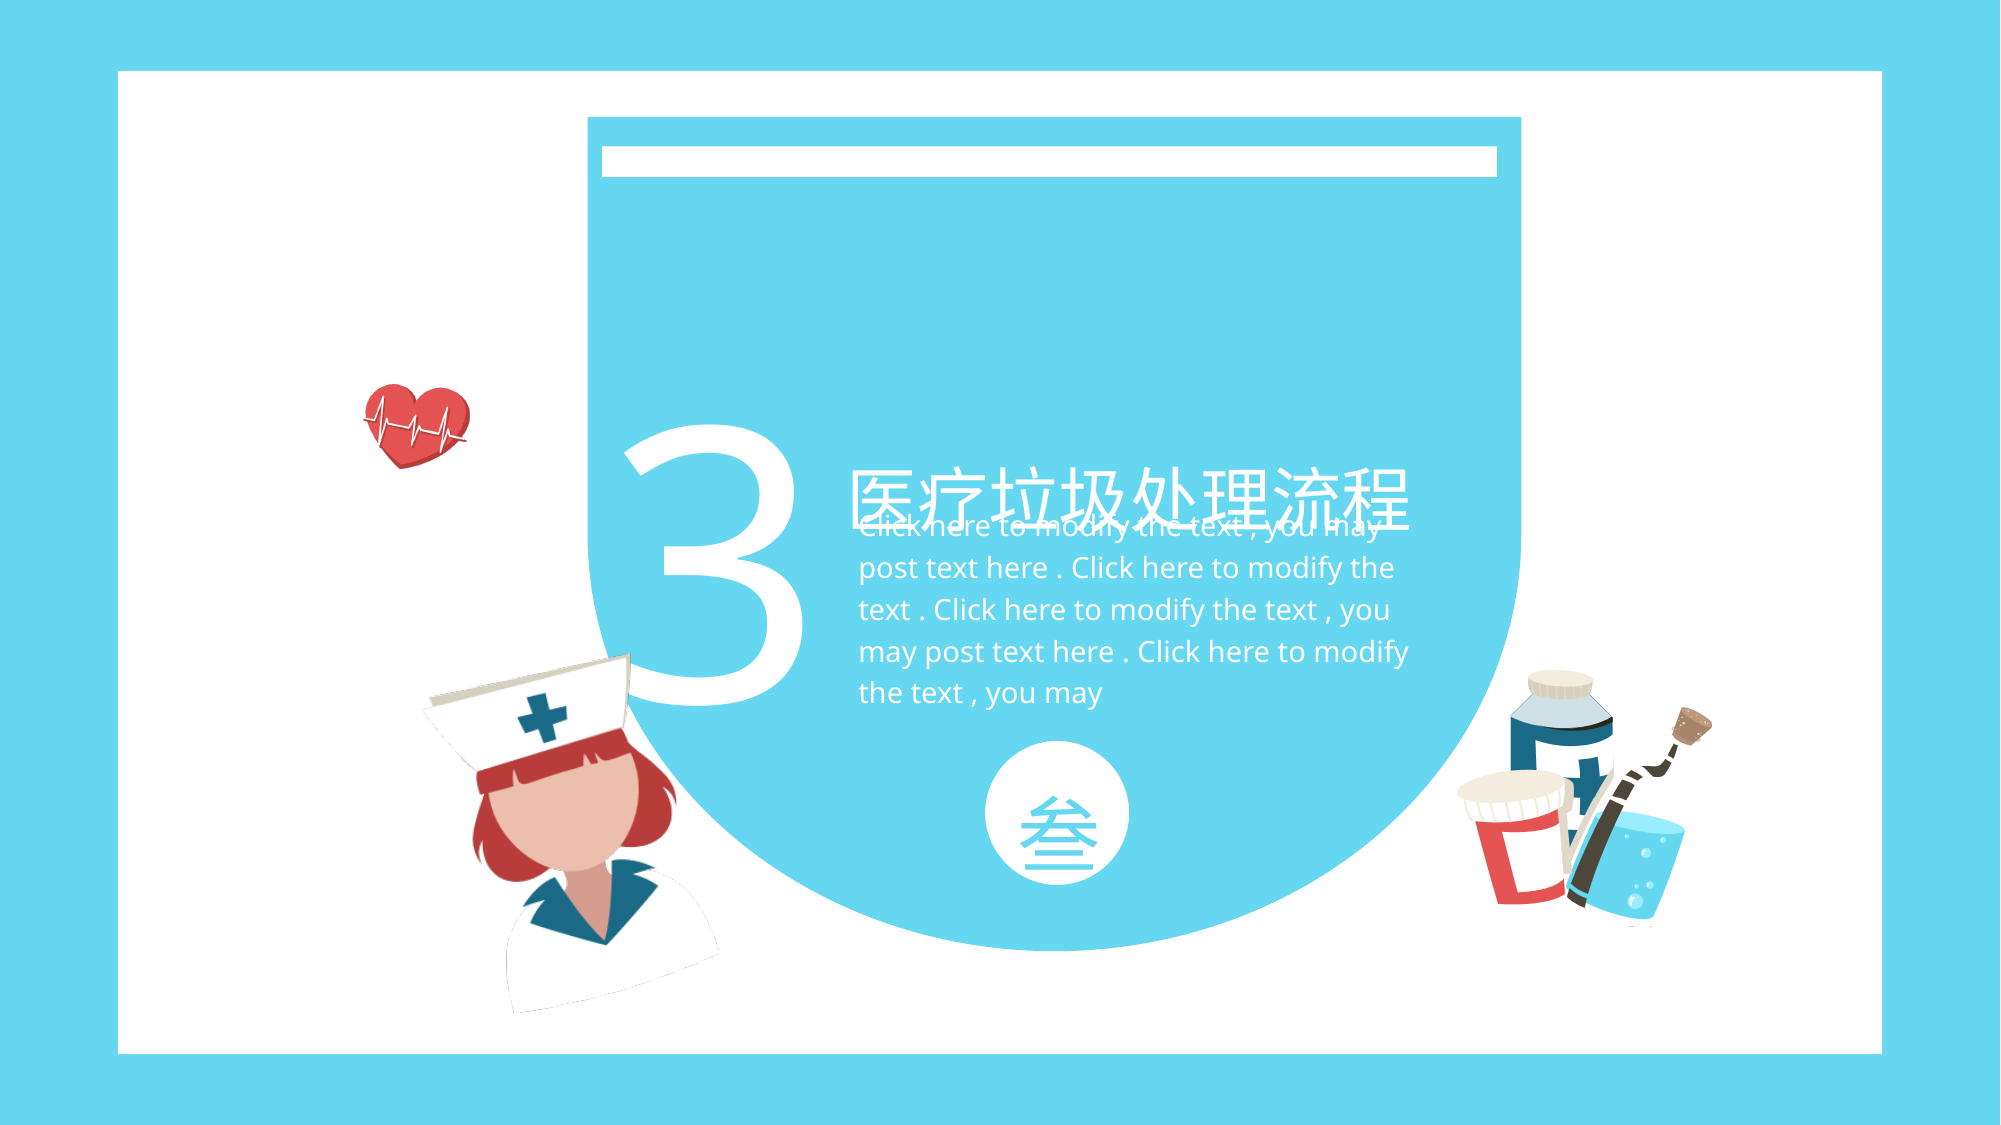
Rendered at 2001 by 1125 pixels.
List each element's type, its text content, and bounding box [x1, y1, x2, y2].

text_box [981, 737, 1133, 889]
text_box [370, 315, 591, 728]
text_box 医疗垃圾处理流程 [840, 363, 1766, 555]
picture [1457, 669, 1712, 928]
text_box 3 [591, 219, 840, 787]
text_box [601, 145, 1498, 178]
text_box [117, 70, 1883, 1055]
picture [362, 384, 470, 470]
text_box Click here to modify the text , you may post text here . Click here to modify the text . Click here to modify the text , you may post text here . Click here to modify the text , you may [843, 492, 1447, 718]
picture [422, 653, 720, 1014]
text_box [720, 555, 1522, 953]
text_box [586, 115, 1523, 363]
